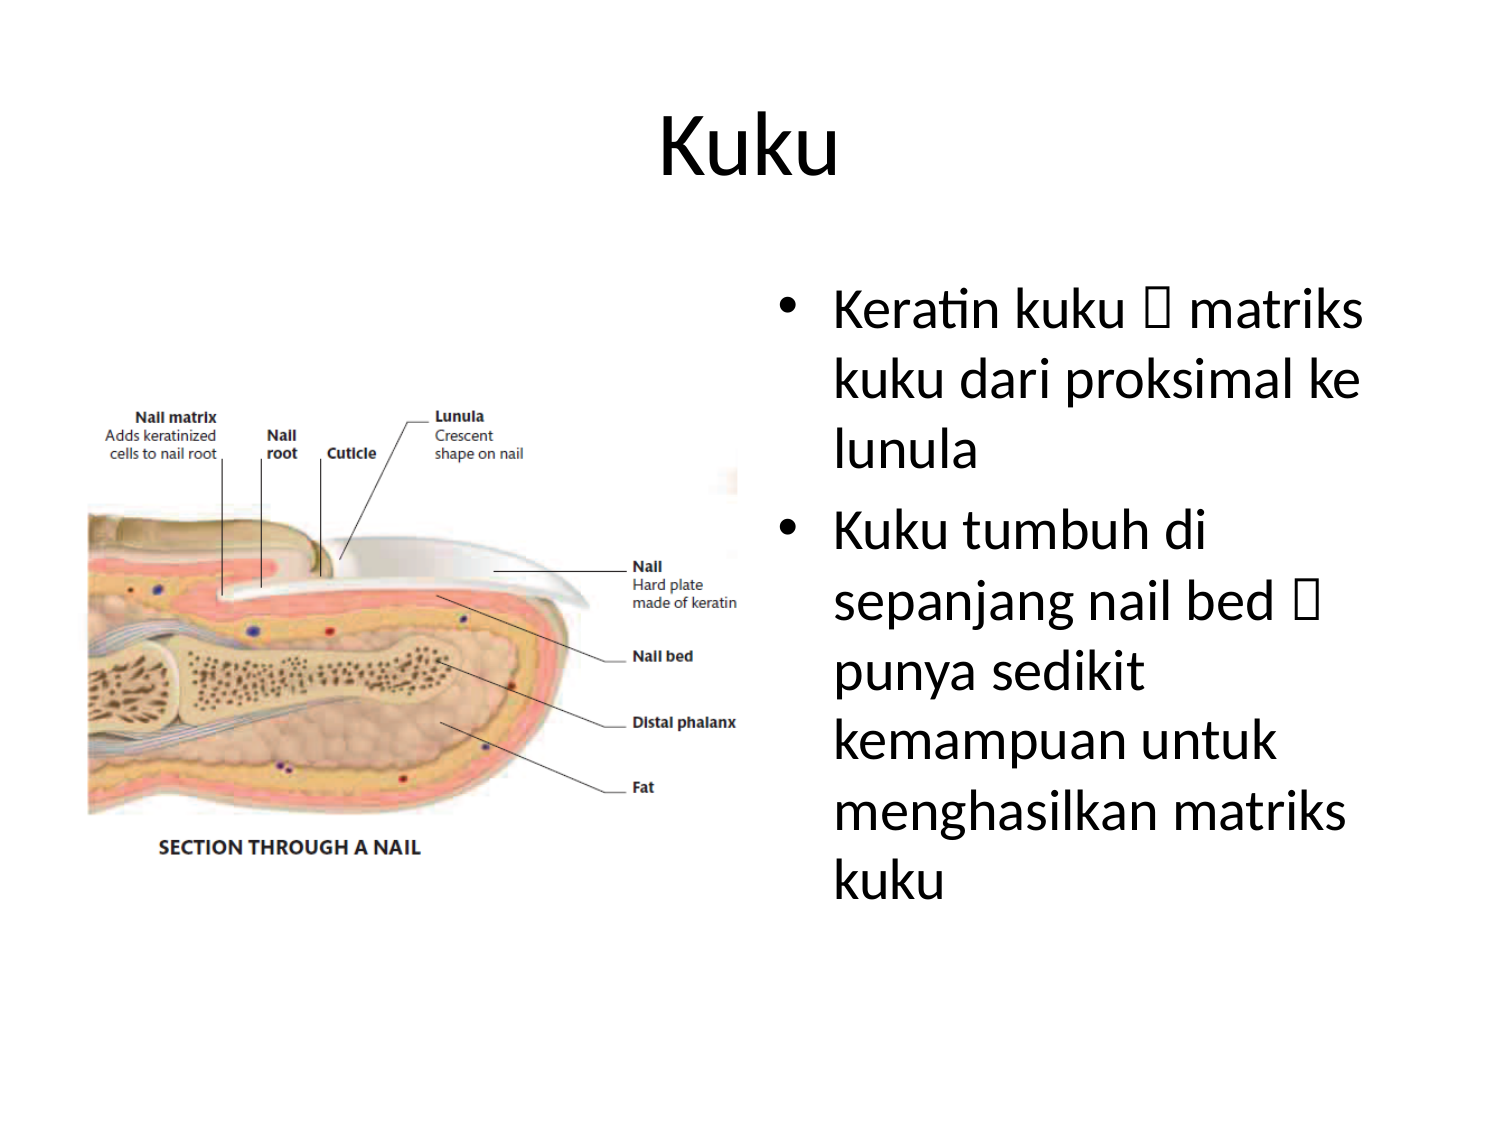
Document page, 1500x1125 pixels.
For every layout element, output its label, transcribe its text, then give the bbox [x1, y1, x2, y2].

title Kuku [75, 45, 1425, 233]
list Keratin kuku  matriks kuku dari proksimal ke lunula Kuku tumbuh di sepanjang nail bed  punya sedikit kemampuan untuk menghasilkan matriks kuku [762, 262, 1425, 1005]
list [74, 396, 738, 872]
